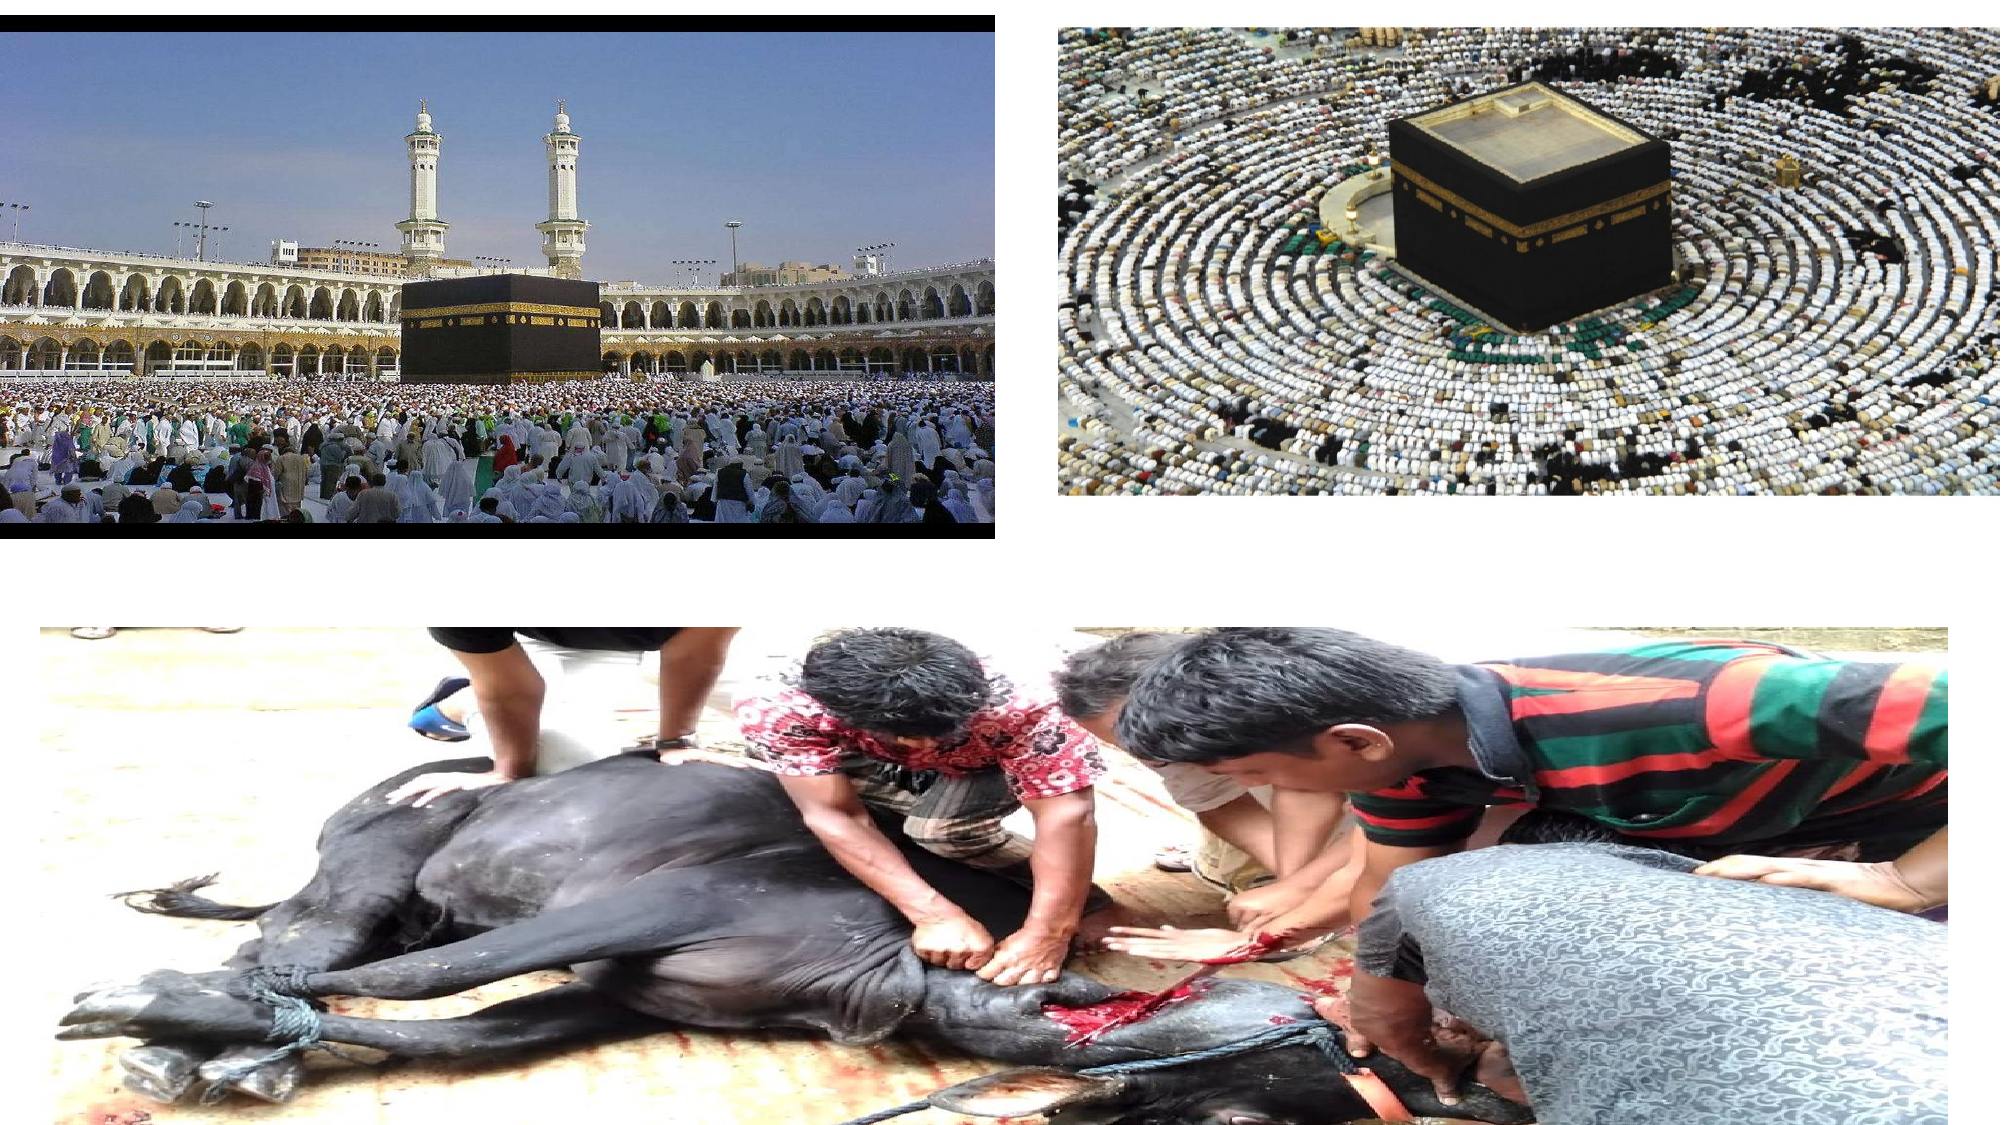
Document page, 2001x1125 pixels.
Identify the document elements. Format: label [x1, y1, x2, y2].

picture [40, 627, 1948, 1125]
picture [1058, 0, 2000, 524]
picture [0, 15, 995, 539]
